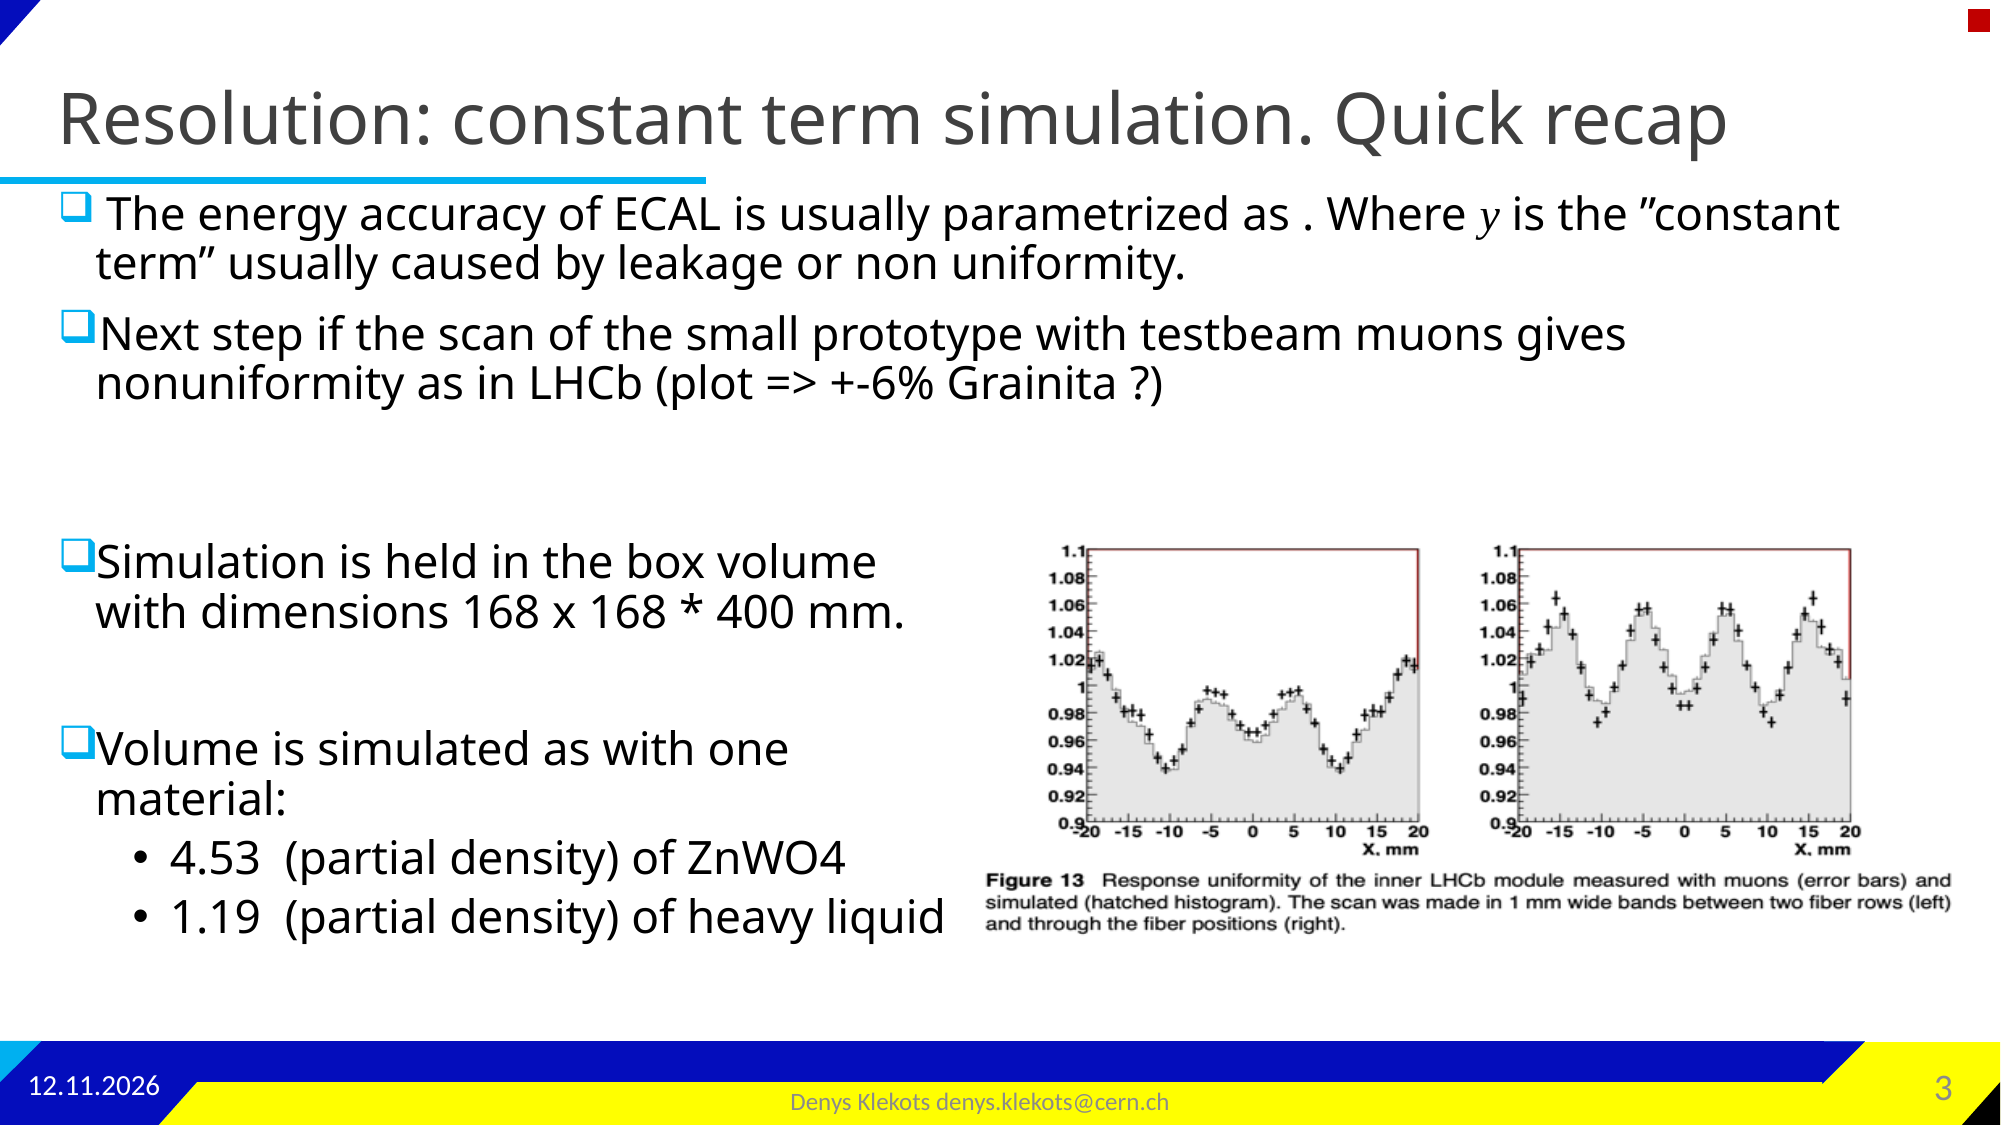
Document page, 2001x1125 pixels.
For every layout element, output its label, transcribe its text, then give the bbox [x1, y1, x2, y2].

text_box Resolution: constant term simulation. Quick recap [42, 42, 1886, 202]
slide_number 3 [1842, 1055, 1968, 1116]
picture [978, 531, 1955, 977]
footer Denys Klekots denys.klekots@cern.ch [642, 1070, 1318, 1125]
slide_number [12, 1053, 188, 1114]
